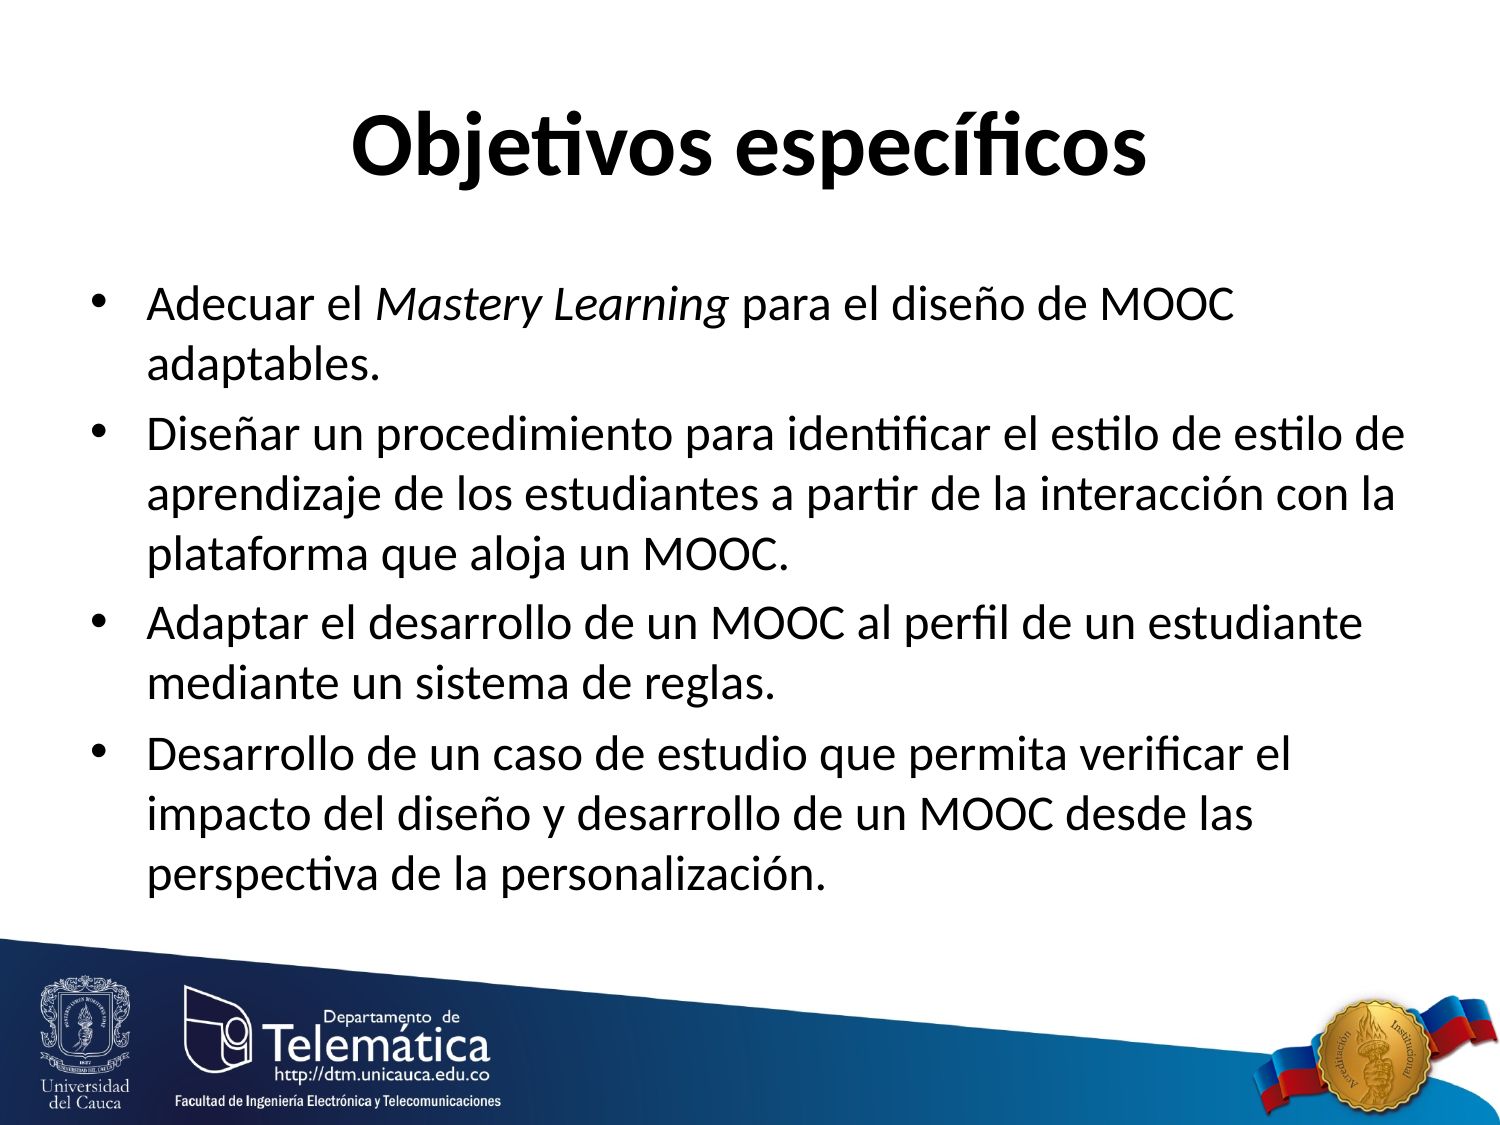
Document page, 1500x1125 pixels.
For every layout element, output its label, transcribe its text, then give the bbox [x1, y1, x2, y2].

picture [0, 0, 1500, 1125]
list Adecuar el Mastery Learning para el diseño de MOOC adaptables. Diseñar un procedimiento para identificar el estilo de estilo de aprendizaje de los estudiantes a partir de la interacción con la plataforma que aloja un MOOC. Adaptar el desarrollo de un MOOC al perfil de un estudiante mediante un sistema de reglas. Desarrollo de un caso de estudio que permita verificar el impacto del diseño y desarrollo de un MOOC desde las perspectiva de la personalización. [74, 262, 1426, 1006]
title Objetivos específicos [74, 44, 1426, 233]
